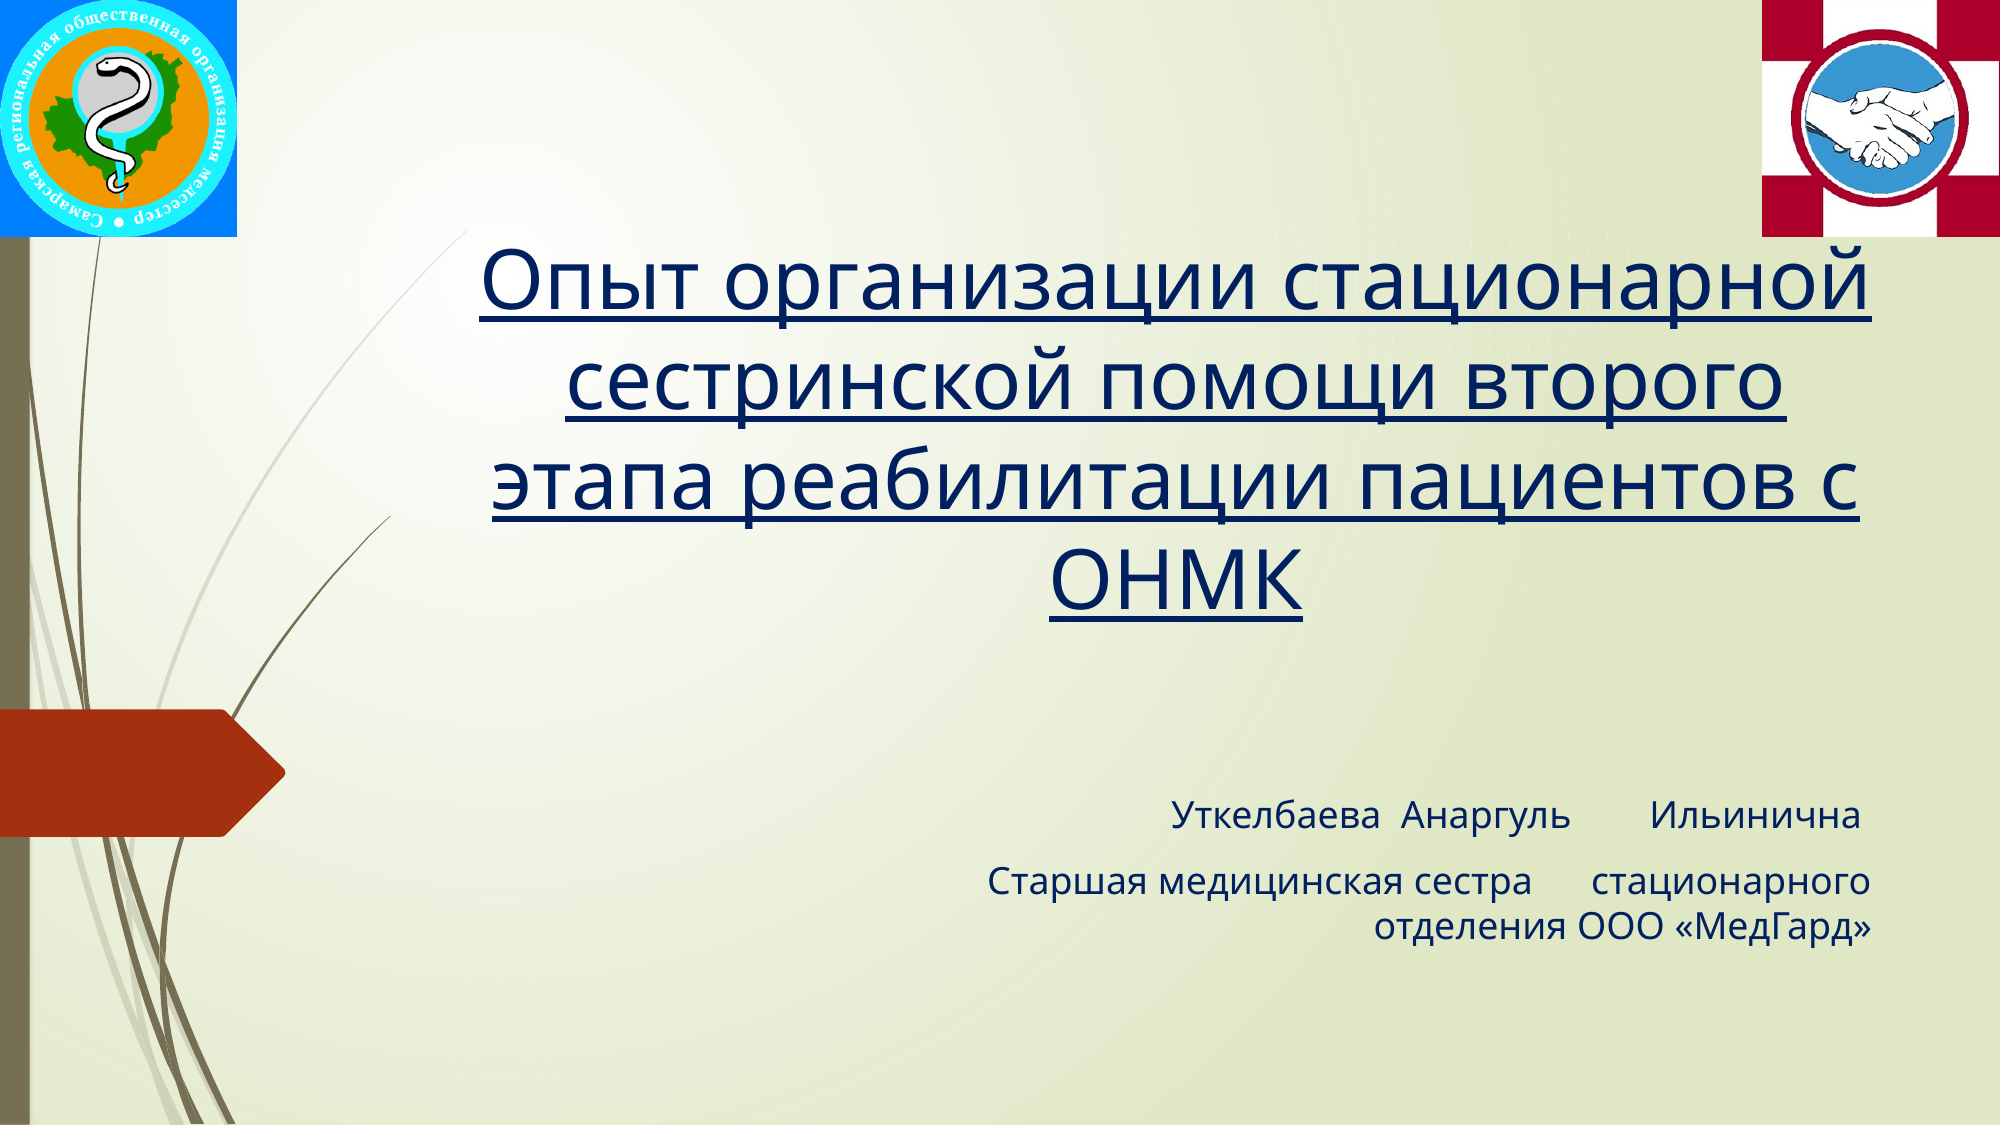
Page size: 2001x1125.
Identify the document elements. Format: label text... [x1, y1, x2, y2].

picture [1762, 0, 2000, 238]
picture [0, 0, 238, 238]
text_box Уткелбаева Анаргуль Ильинична Старшая медицинская сестра стационарного отделения ООО «МедГард» [424, 783, 1887, 969]
text_box Опыт организации стационарной сестринской помощи второго этапа реабилитации пациентов с ОНМК [444, 255, 1908, 634]
